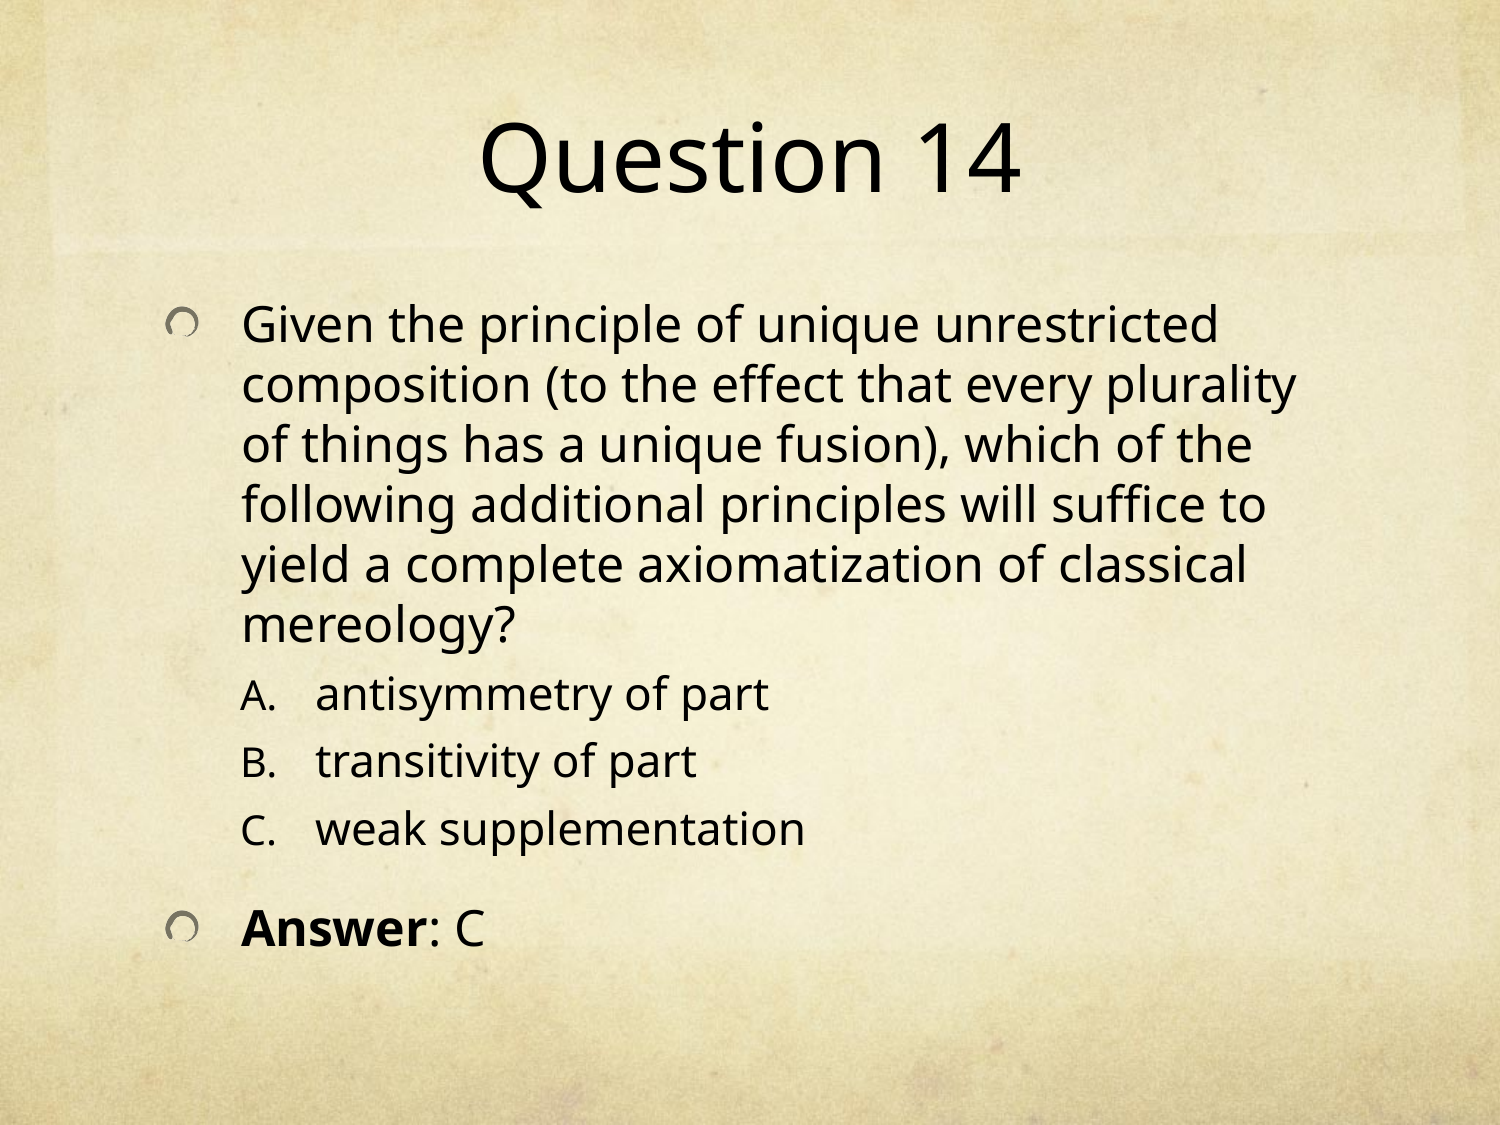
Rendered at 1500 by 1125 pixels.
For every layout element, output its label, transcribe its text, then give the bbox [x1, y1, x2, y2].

list Given the principle of unique unrestricted composition (to the effect that every plurality of things has a unique fusion), which of the following additional principles will suffice to yield a complete axiomatization of classical mereology? antisymmetry of part transitivity of part weak supplementation Answer: C [150, 284, 1350, 950]
title Question 14 [150, 82, 1350, 225]
picture [0, 0, 1500, 1125]
